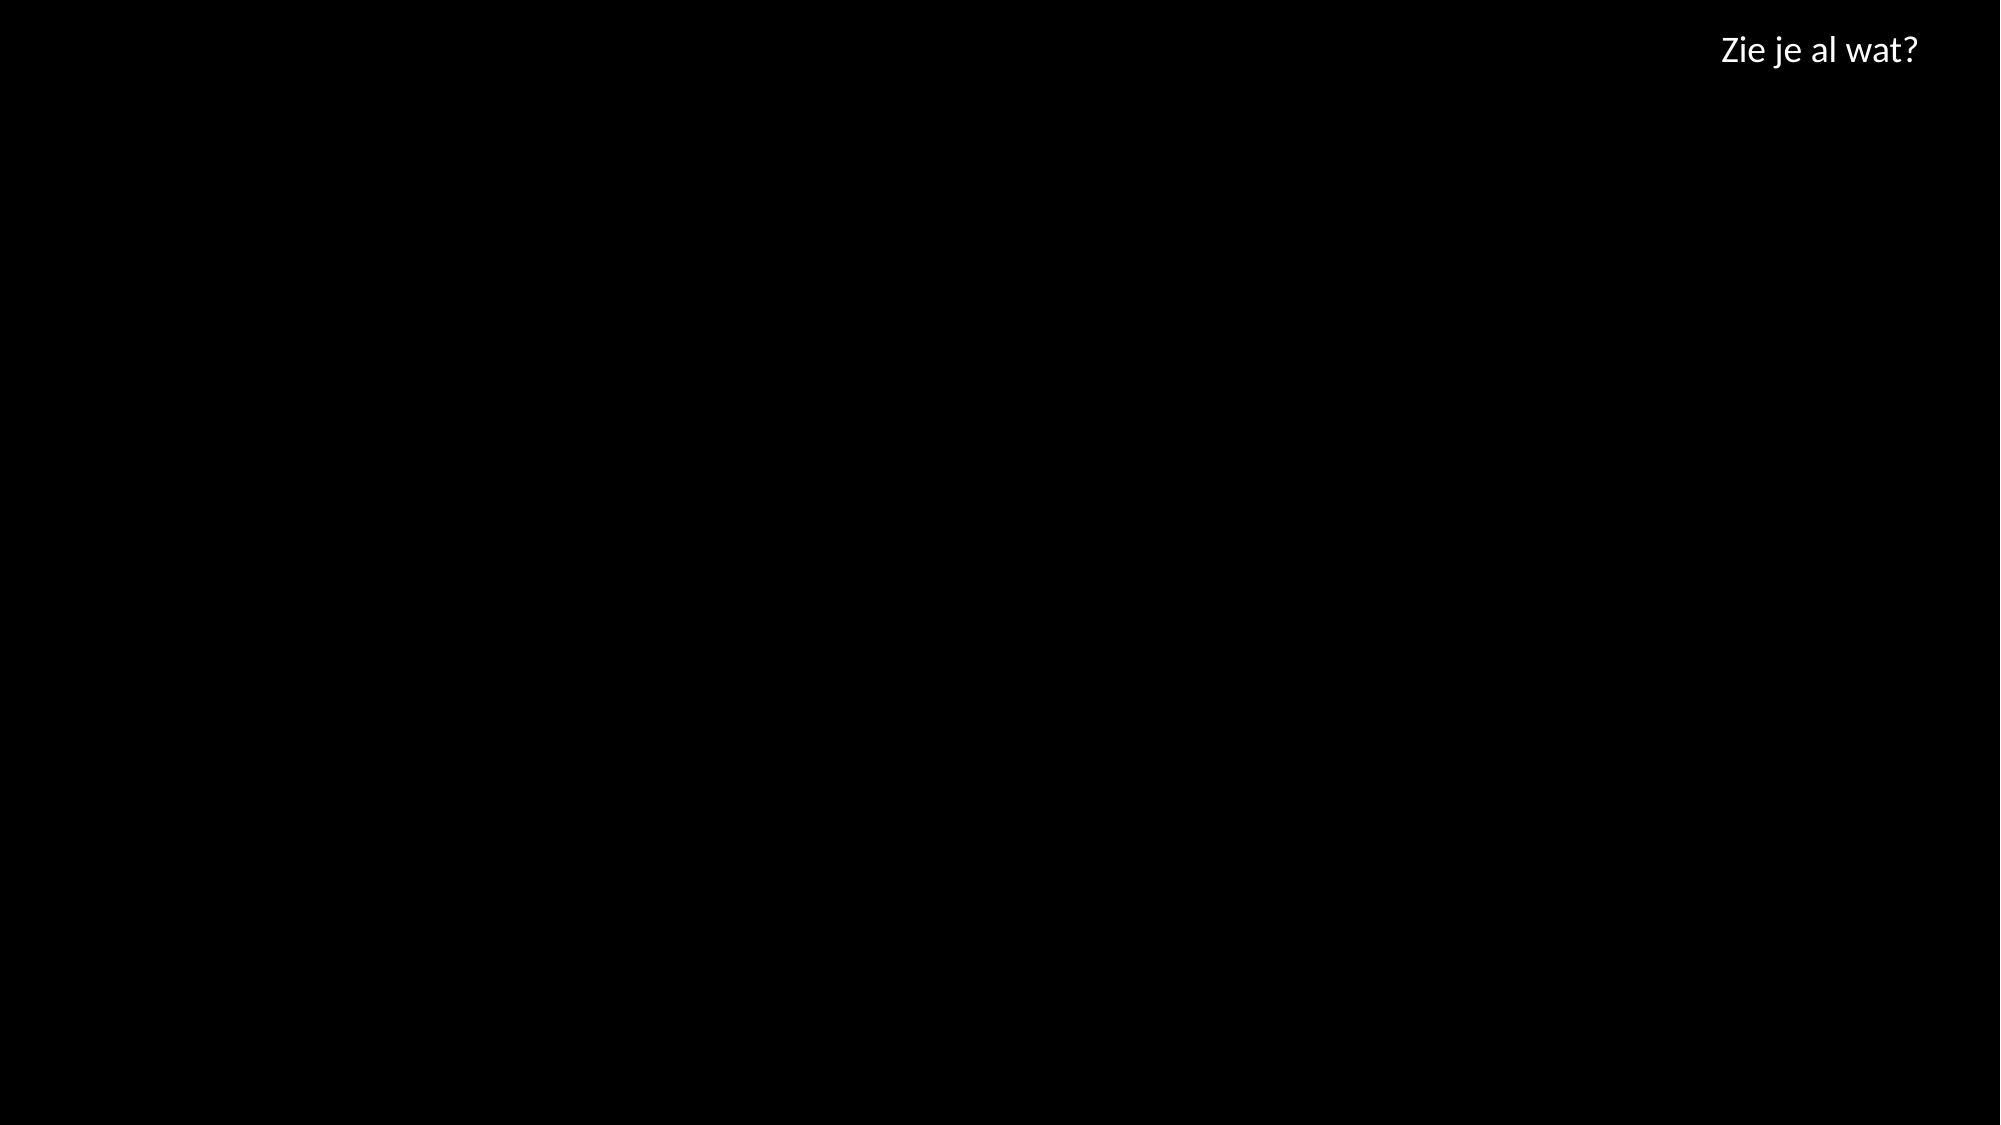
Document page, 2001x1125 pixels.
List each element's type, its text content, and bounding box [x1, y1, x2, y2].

text_box Zie je al wat? [1706, 17, 1978, 78]
